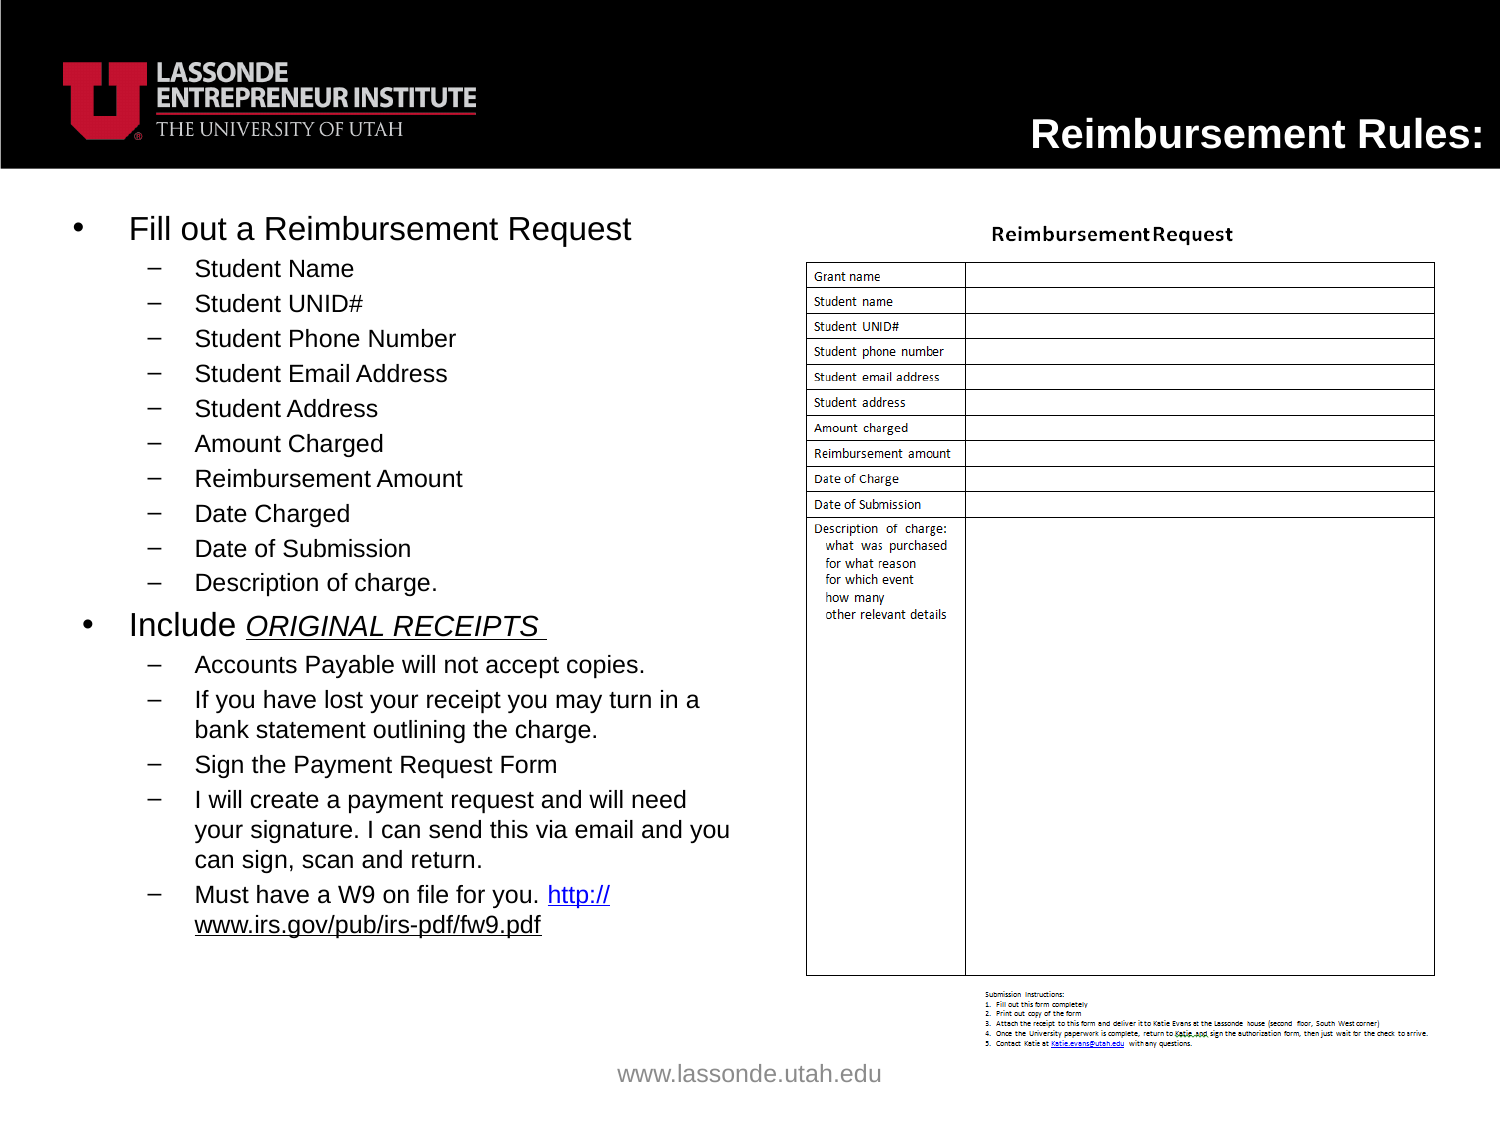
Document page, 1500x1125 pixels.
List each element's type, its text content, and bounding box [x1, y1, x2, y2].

footer www.lassonde.utah.edu [512, 1042, 988, 1103]
picture [774, 187, 1460, 1057]
picture [63, 62, 476, 140]
list Fill out a Reimbursement Request Student Name Student UNID# Student Phone Number Student Email Address Student Address Amount Charged Reimbursement Amount Date Charged Date of Submission Description of charge. Include ORIGINAL RECEIPTS Accounts Payable will not accept copies. If you have lost your receipt you may turn in a bank statement outlining the charge. Sign the Payment Request Form I will create a payment request and will need your signature. I can send this via email and you can sign, scan and return. Must have a W9 on file for you. http://www.irs.gov/pub/irs-pdf/fw9.pdf [57, 200, 751, 1025]
title Reimbursement Rules: [935, 99, 1500, 175]
